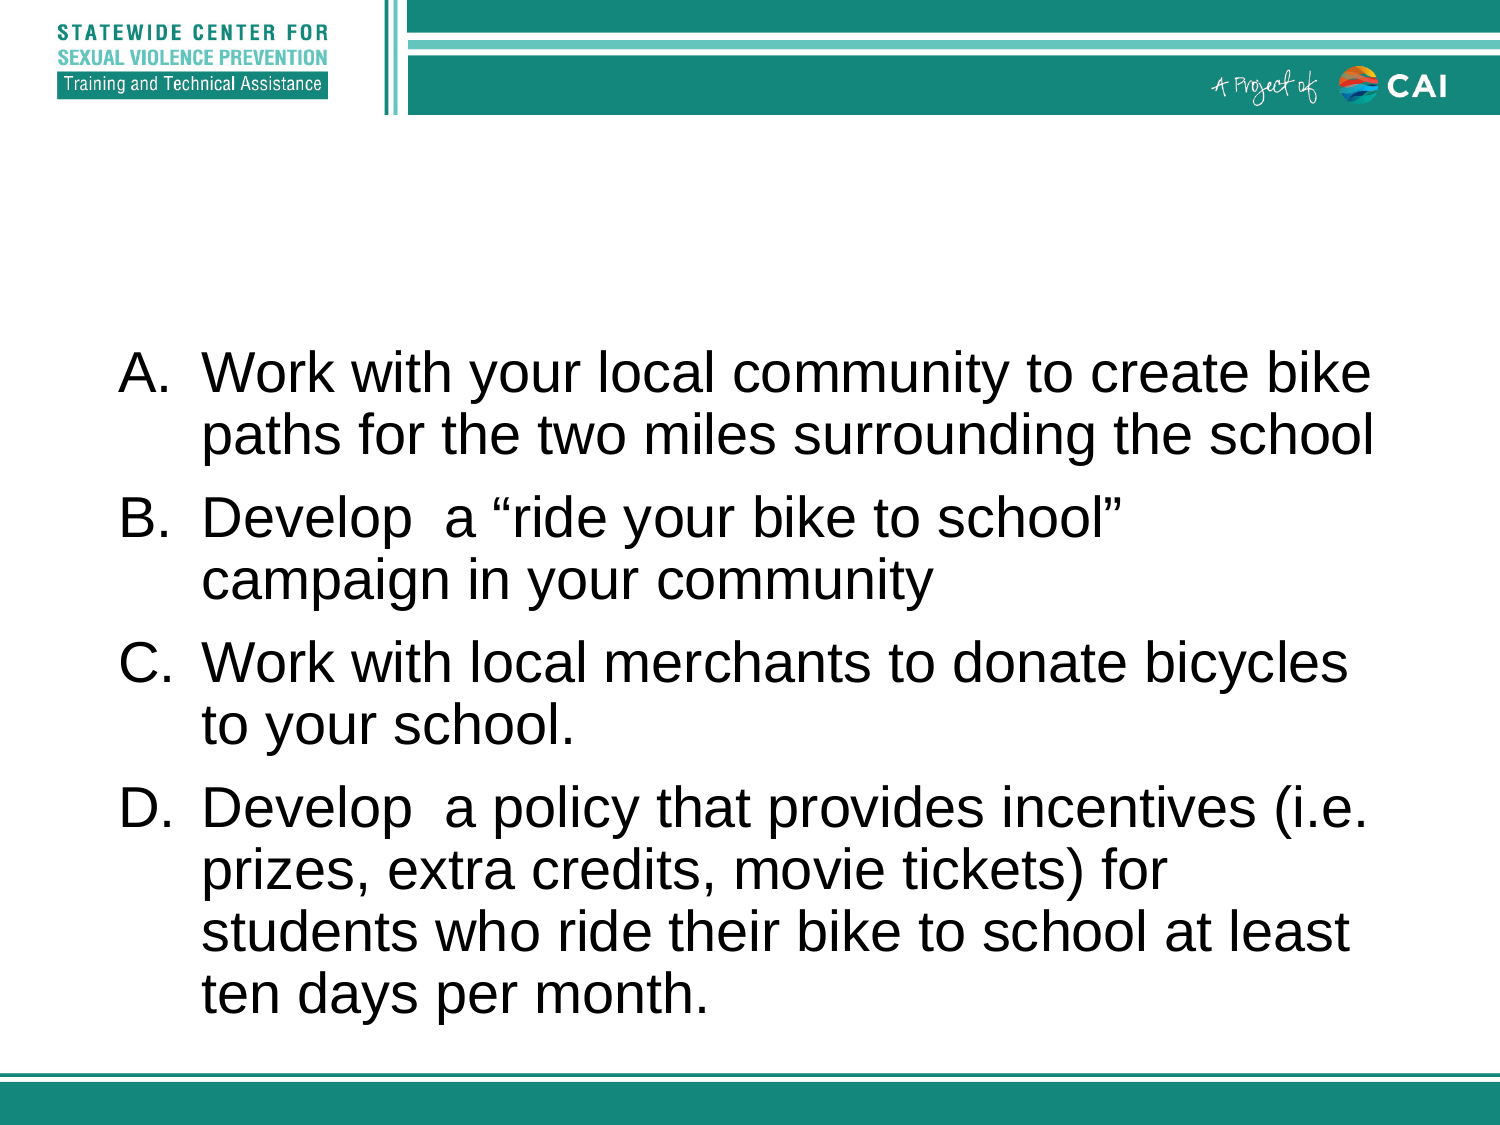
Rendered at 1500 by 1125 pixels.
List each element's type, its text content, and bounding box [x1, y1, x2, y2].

list Work with your local community to create bike paths for the two miles surrounding the school Develop a “ride your bike to school” campaign in your community Work with local merchants to donate bicycles to your school. Develop a policy that provides incentives (i.e. prizes, extra credits, movie tickets) for students who ride their bike to school at least ten days per month. [103, 334, 1397, 1043]
picture [0, 0, 1500, 1125]
